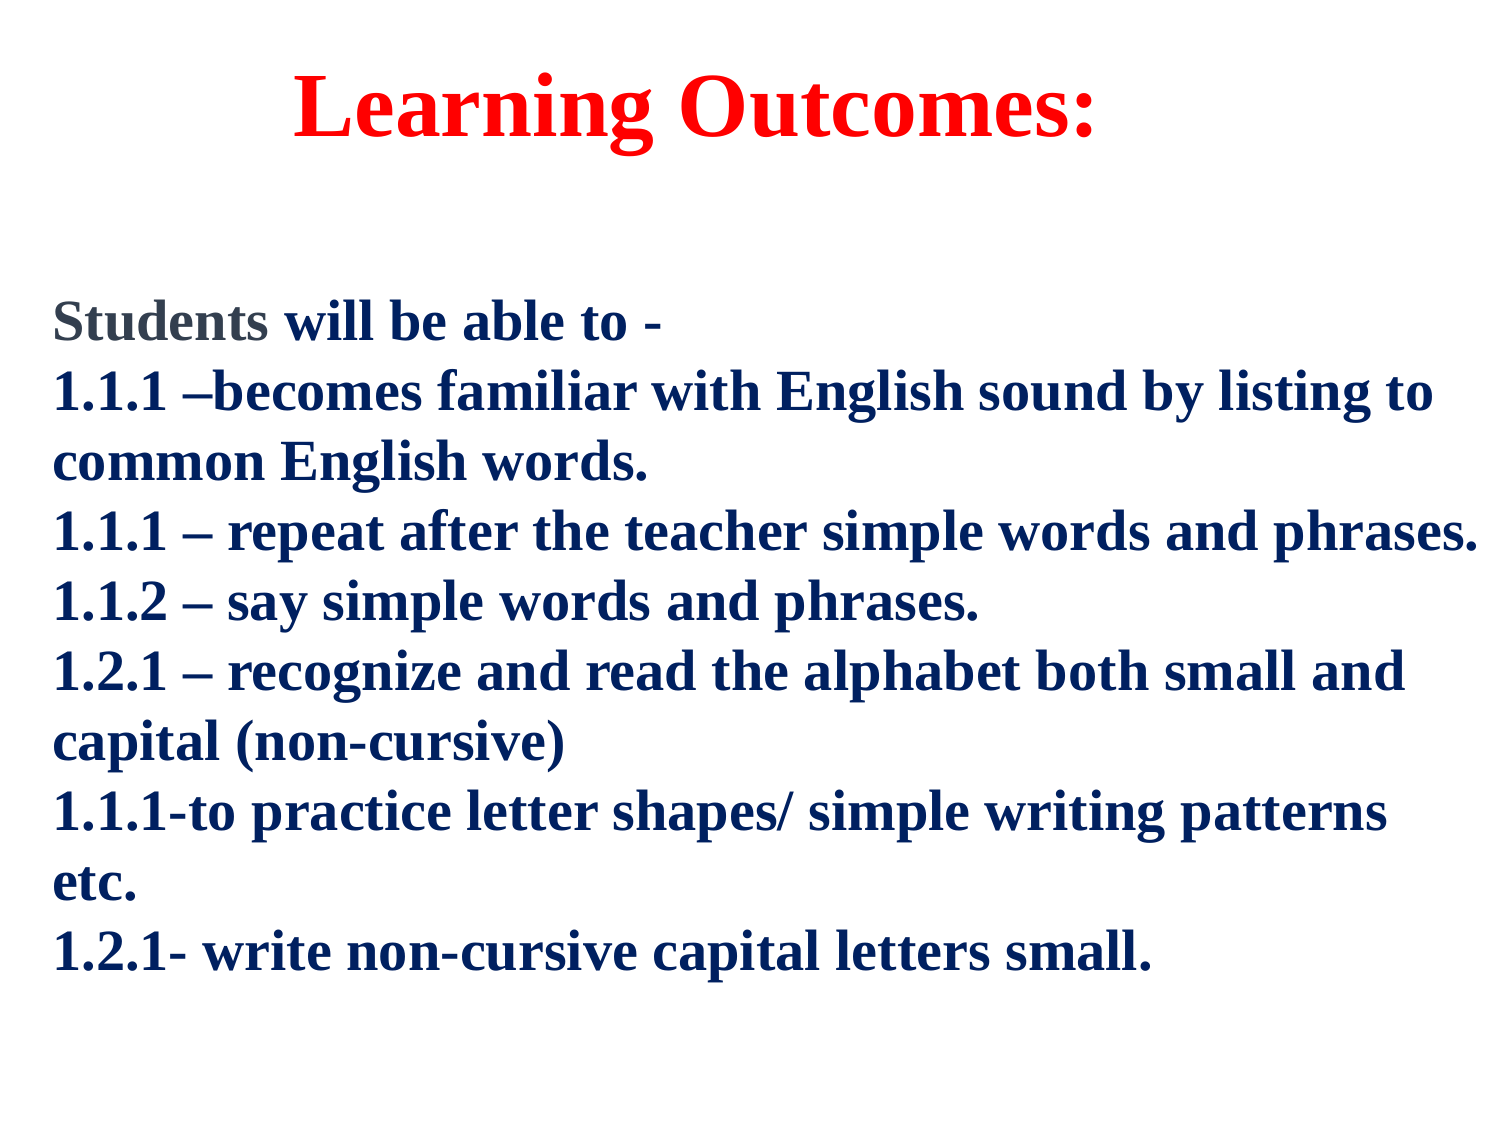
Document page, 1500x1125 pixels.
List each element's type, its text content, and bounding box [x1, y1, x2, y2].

text_box Learning Outcomes: [278, 37, 1140, 163]
text_box Students will be able to - 1.1.1 –becomes familiar with English sound by listing to common English words. 1.1.1 – repeat after the teacher simple words and phrases. 1.1.2 – say simple words and phrases. 1.2.1 – recognize and read the alphabet both small and capital (non-cursive) 1.1.1-to practice letter shapes/ simple writing patterns etc. 1.2.1- write non-cursive capital letters small. [37, 274, 1500, 990]
